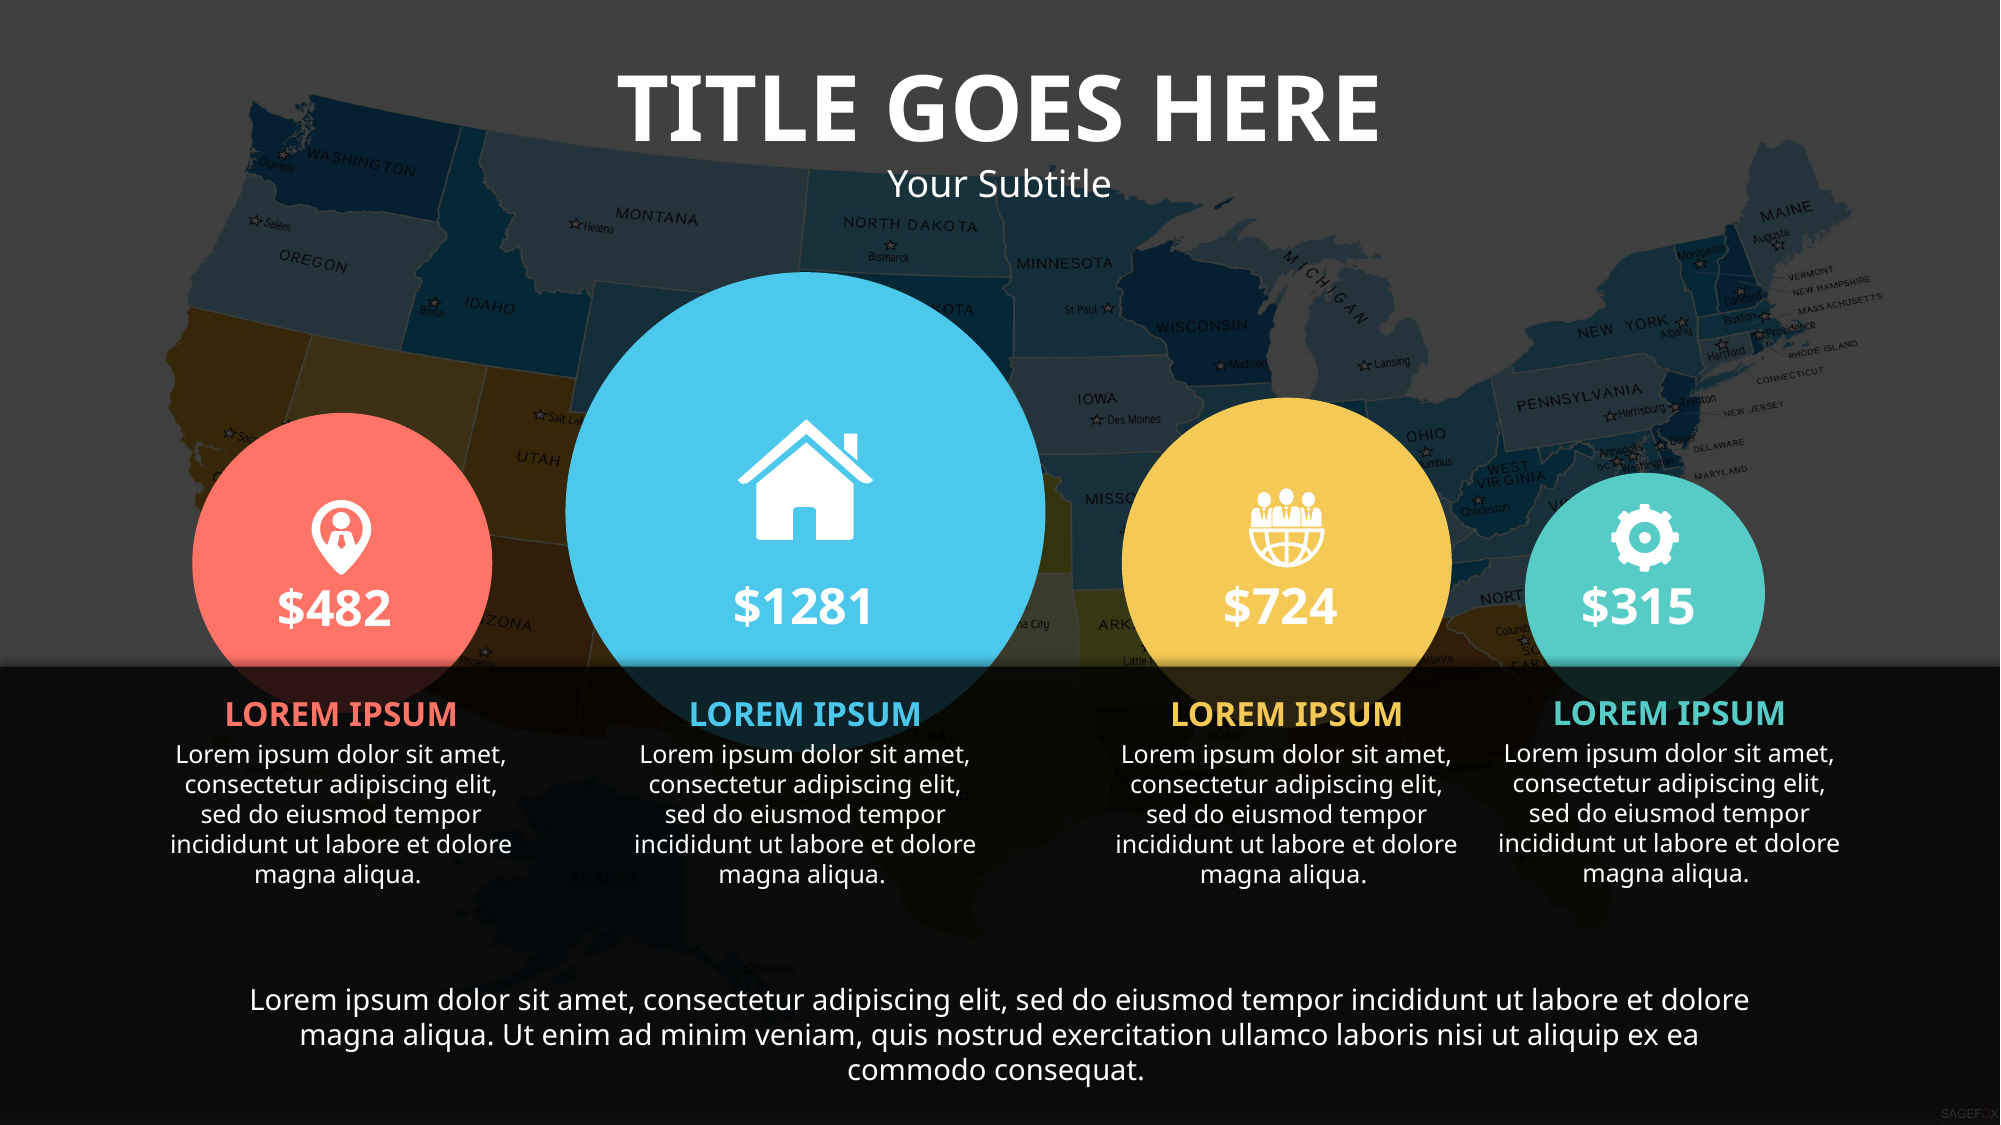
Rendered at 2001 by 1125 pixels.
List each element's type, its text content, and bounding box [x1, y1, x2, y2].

text_box LOREM IPSUM Lorem ipsum dolor sit amet, consectetur adipiscing elit, sed do eiusmod tempor incididunt ut labore et dolore magna aliqua. [617, 686, 993, 896]
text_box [1249, 488, 1325, 568]
text_box [756, 442, 854, 540]
text_box LOREM IPSUM Lorem ipsum dolor sit amet, consectetur adipiscing elit, sed do eiusmod tempor incididunt ut labore et dolore magna aliqua. [1099, 686, 1475, 896]
text_box [564, 271, 1047, 655]
text_box $1281 [718, 567, 893, 642]
text_box [737, 419, 873, 484]
text_box [1120, 396, 1453, 655]
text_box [311, 499, 372, 575]
text_box TITLE GOES HERE Your Subtitle [548, 42, 1452, 212]
text_box $724 [1208, 567, 1365, 642]
text_box [1611, 504, 1679, 567]
text_box LOREM IPSUM Lorem ipsum dolor sit amet, consectetur adipiscing elit, sed do eiusmod tempor incididunt ut labore et dolore magna aliqua. [153, 686, 529, 896]
text_box [191, 411, 494, 655]
text_box $482 [263, 569, 420, 645]
text_box [0, 666, 2000, 1125]
picture [0, 0, 2001, 1125]
text_box $315 [1566, 567, 1723, 642]
text_box Lorem ipsum dolor sit amet, consectetur adipiscing elit, sed do eiusmod tempor incididunt ut labore et dolore magna aliqua. Ut enim ad minim veniam, quis nostrud exercitation ullamco laboris nisi ut aliquip ex ea commodo consequat. [229, 974, 1771, 1094]
text_box [1523, 471, 1766, 655]
text_box LOREM IPSUM Lorem ipsum dolor sit amet, consectetur adipiscing elit, sed do eiusmod tempor incididunt ut labore et dolore magna aliqua. [1481, 685, 1857, 895]
